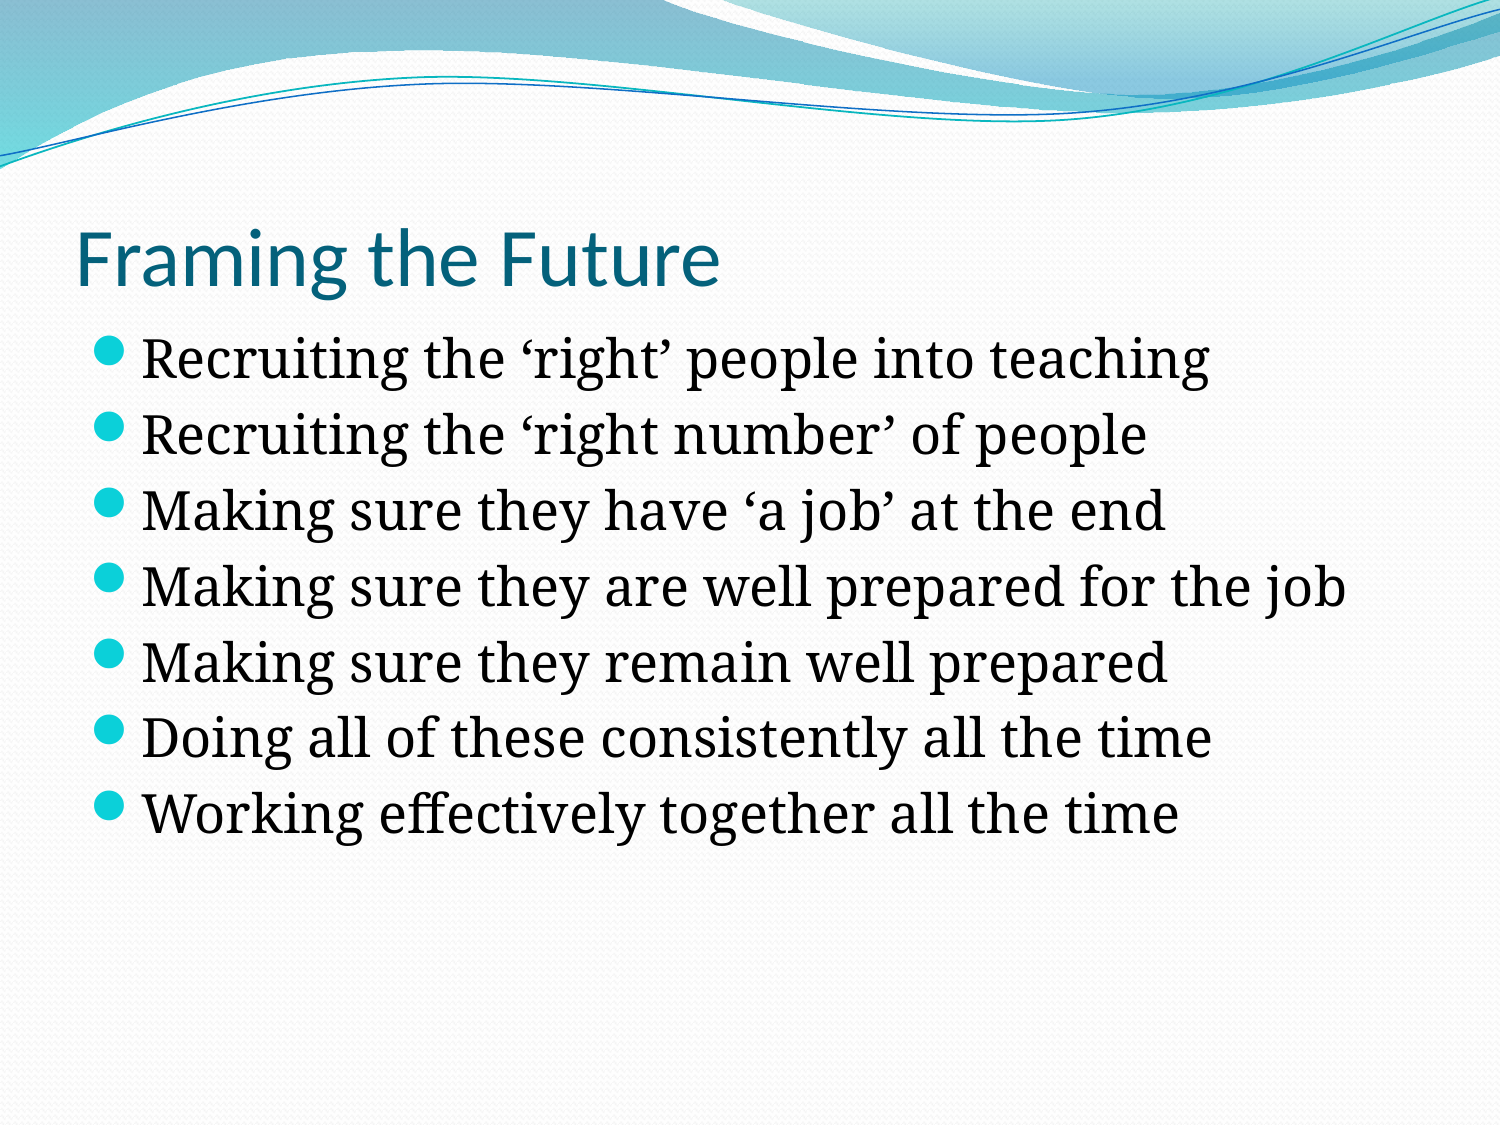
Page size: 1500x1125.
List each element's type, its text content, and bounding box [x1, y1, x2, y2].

list Recruiting the ‘right’ people into teaching Recruiting the ‘right number’ of people Making sure they have ‘a job’ at the end Making sure they are well prepared for the job Making sure they remain well prepared Doing all of these consistently all the time Working effectively together all the time [75, 317, 1425, 1038]
title Framing the Future [75, 115, 1425, 303]
